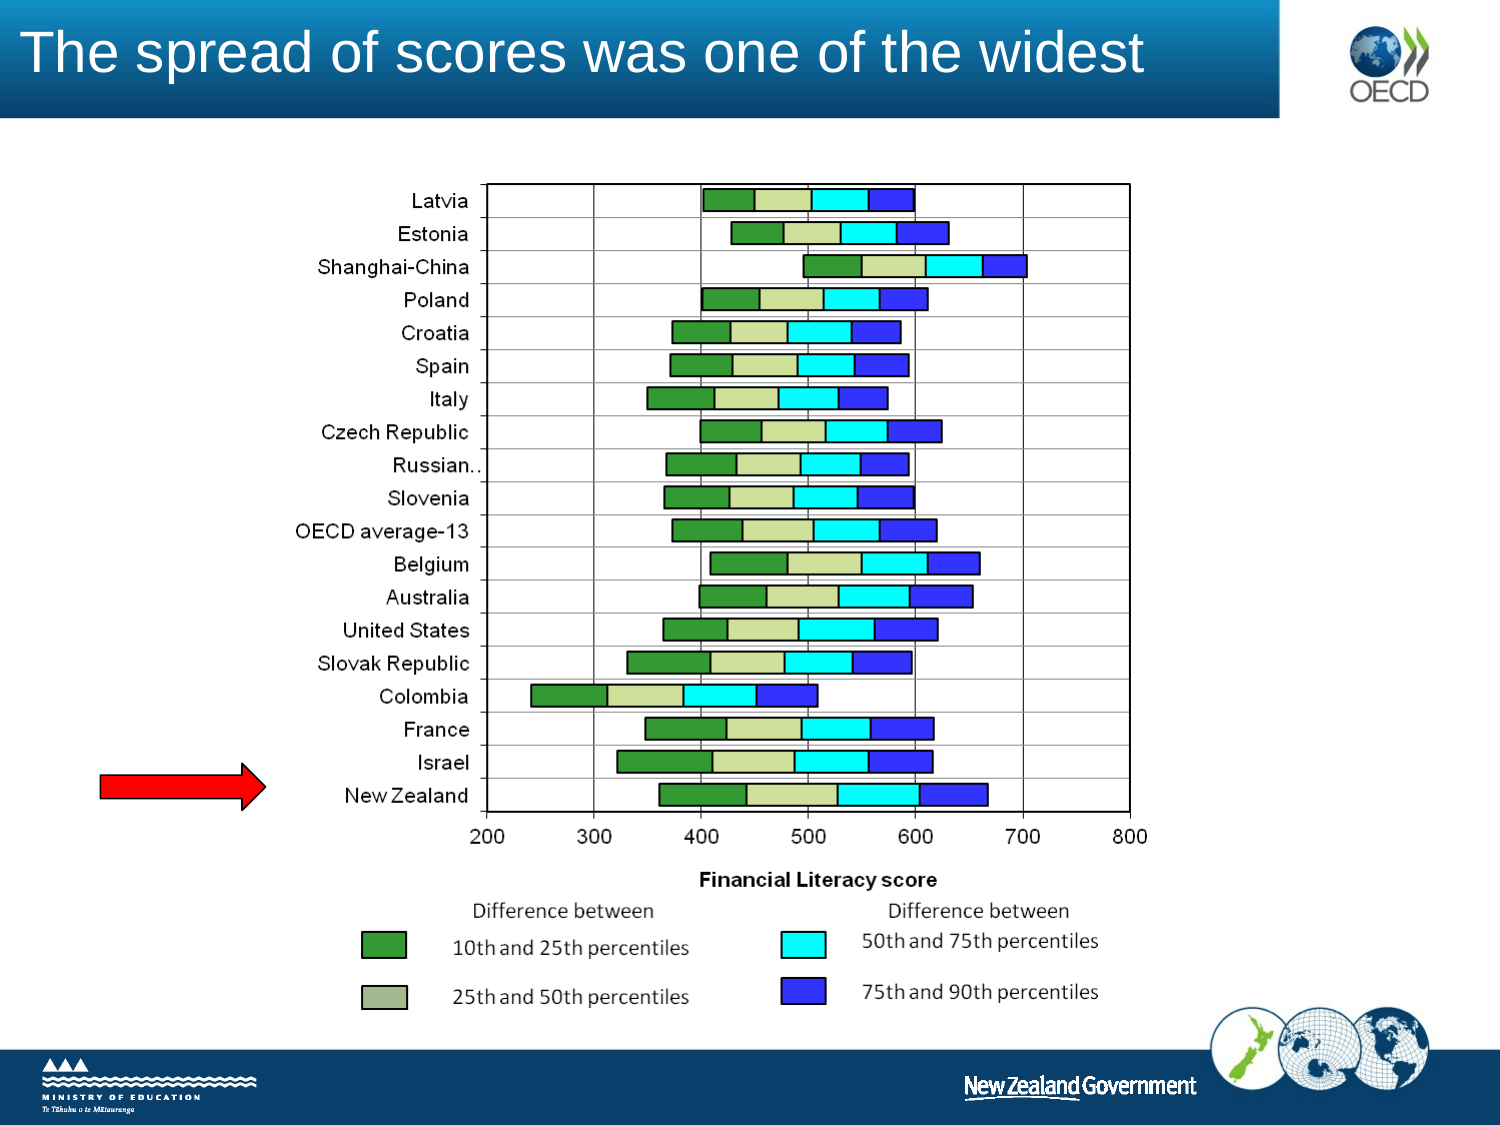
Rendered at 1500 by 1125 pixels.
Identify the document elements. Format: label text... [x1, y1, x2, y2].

picture [0, 0, 1500, 1125]
title The spread of scores was one of the widest [3, 6, 1280, 121]
text_box [100, 763, 266, 811]
